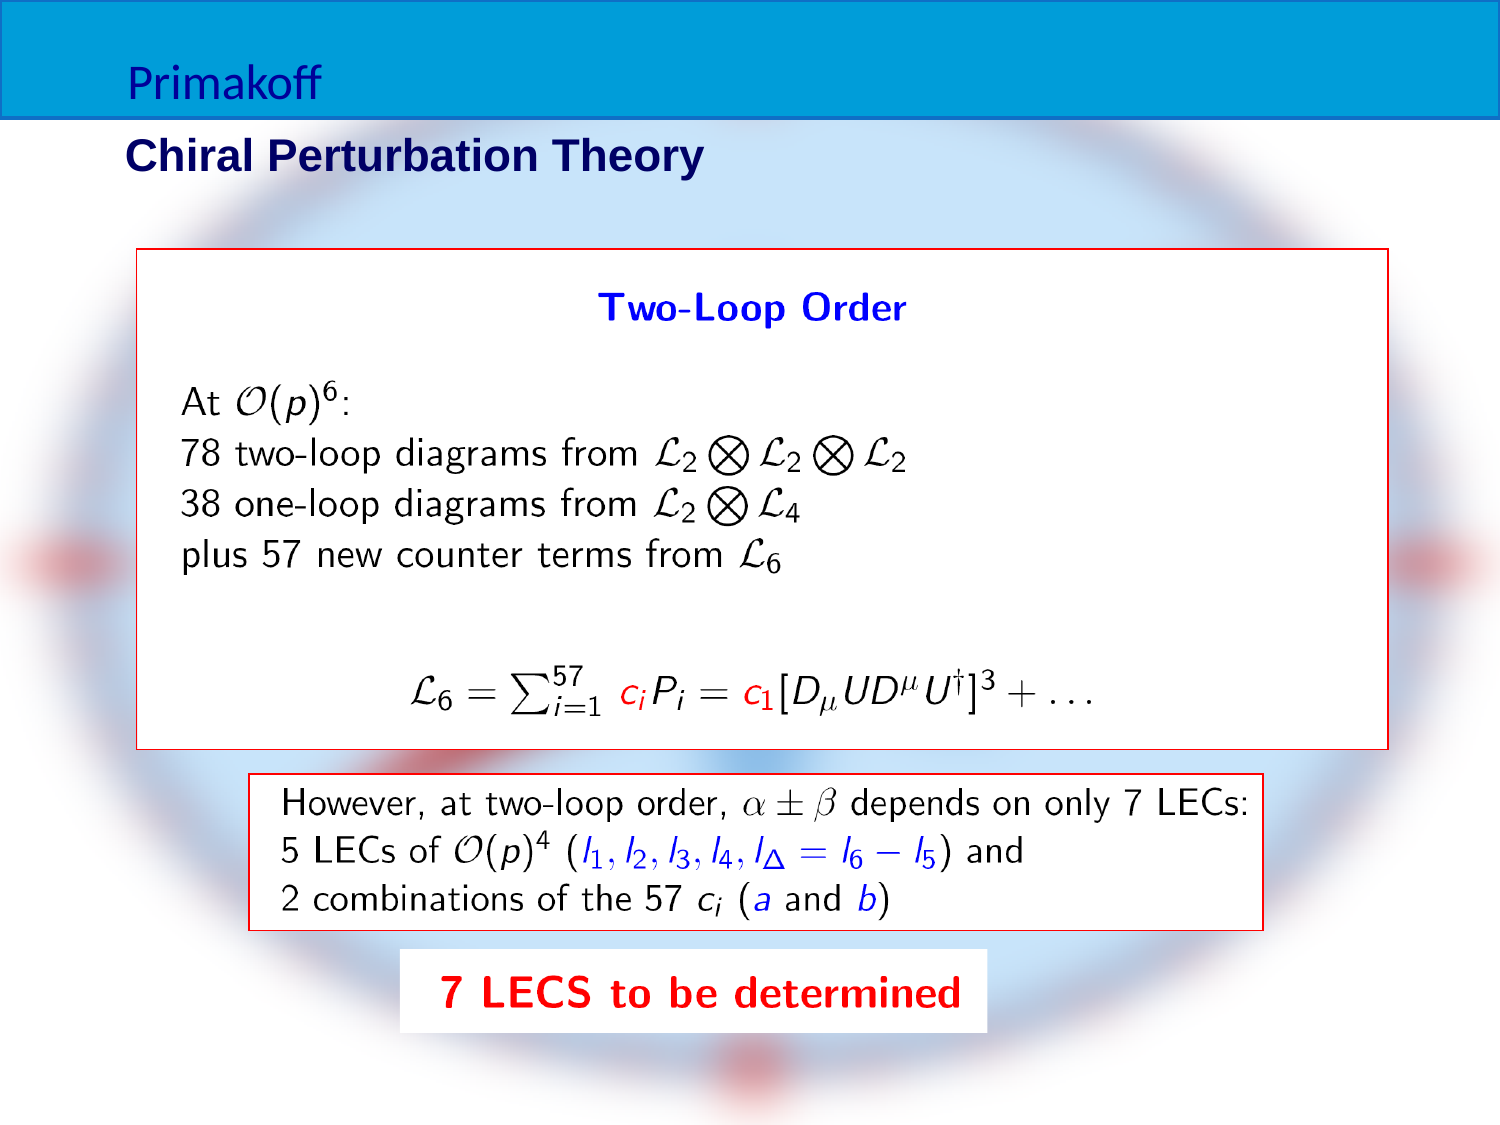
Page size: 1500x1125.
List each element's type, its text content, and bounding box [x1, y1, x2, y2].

text_box Chiral Perturbation Theory [109, 124, 1463, 200]
picture [0, 120, 1500, 1125]
title Primakoff [112, 42, 1147, 118]
